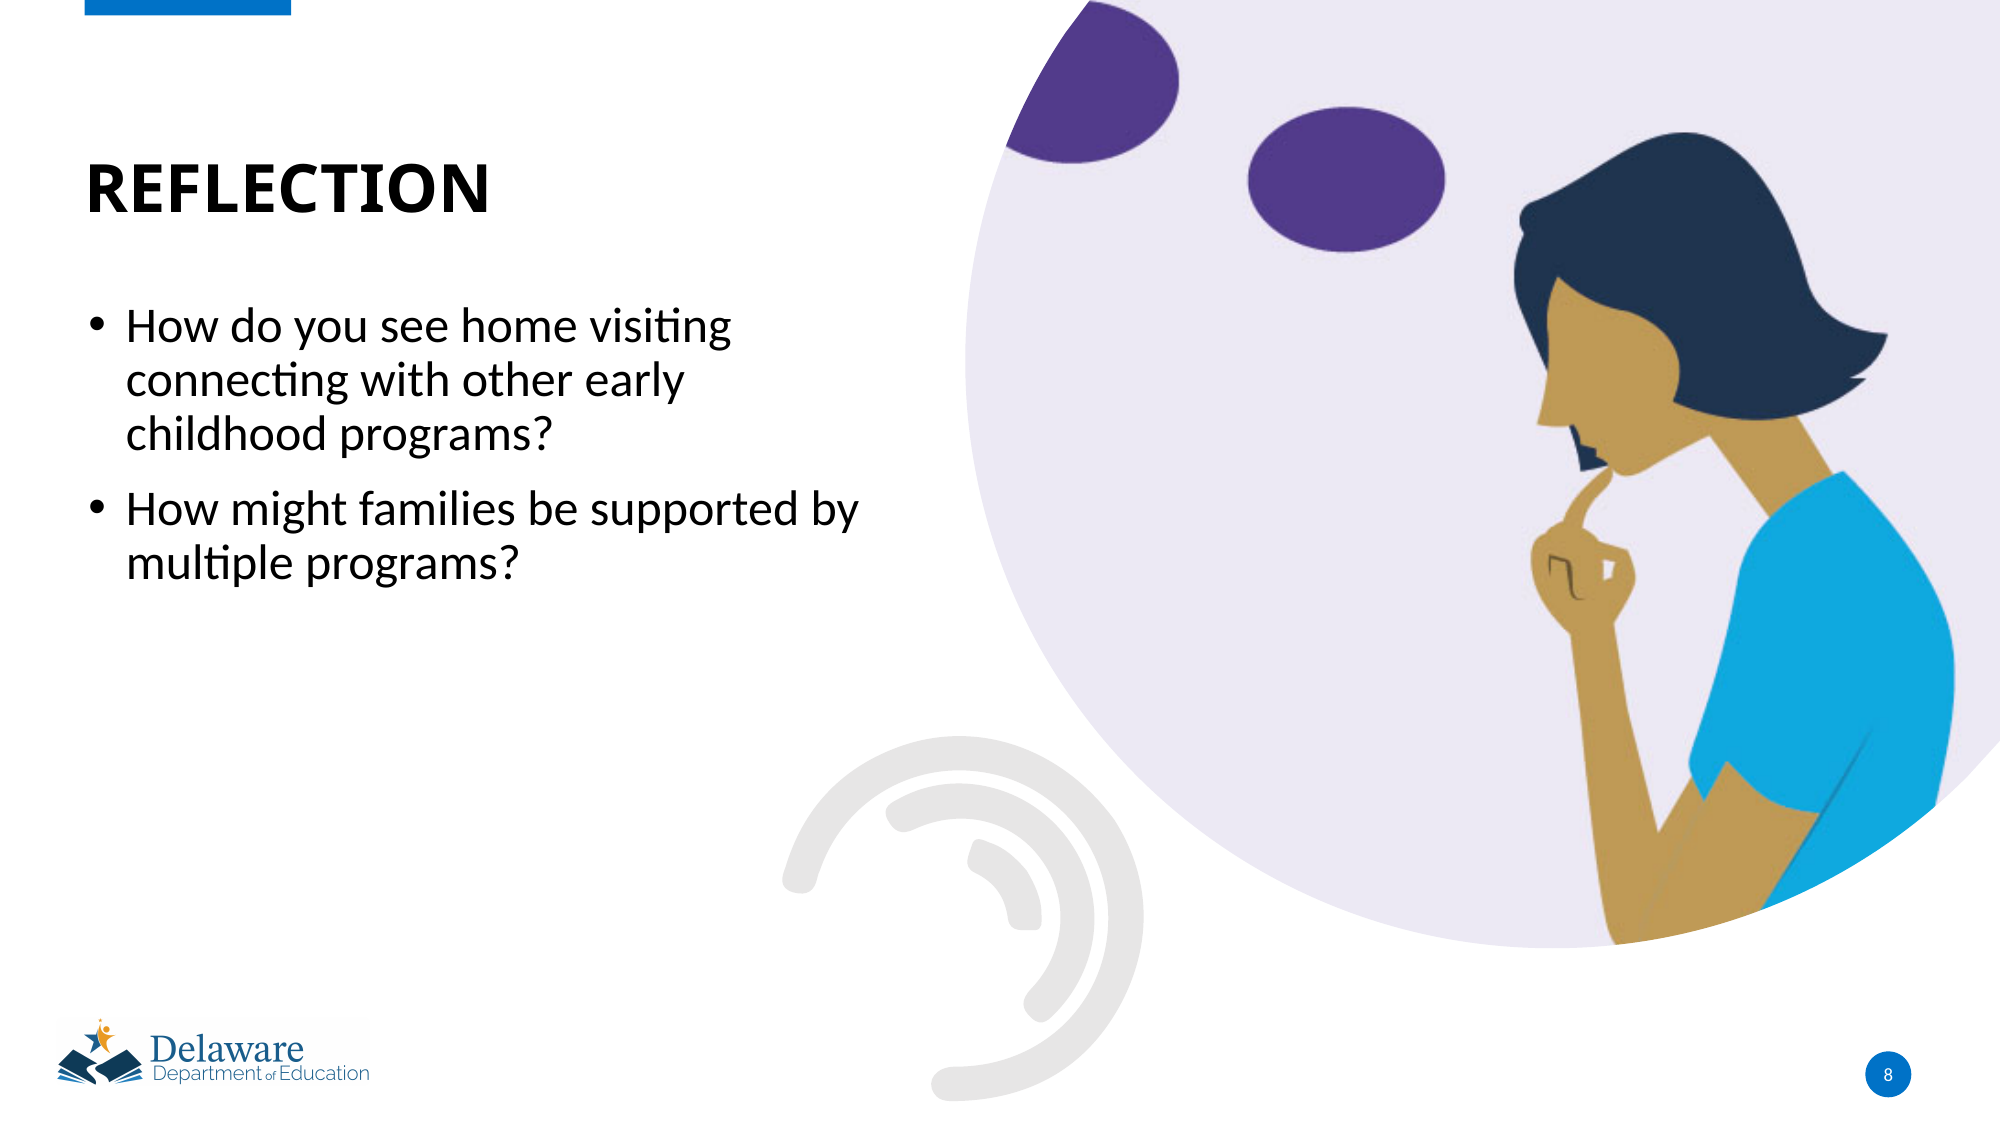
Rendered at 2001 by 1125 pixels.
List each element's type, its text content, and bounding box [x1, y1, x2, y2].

picture [56, 1017, 370, 1086]
title Reflection [84, 81, 895, 300]
picture [965, 0, 2000, 949]
slide_number 8 [1864, 1059, 1913, 1090]
list How do you see home visiting connecting with other early childhood programs? How might families be supported by multiple programs? [88, 300, 895, 1014]
